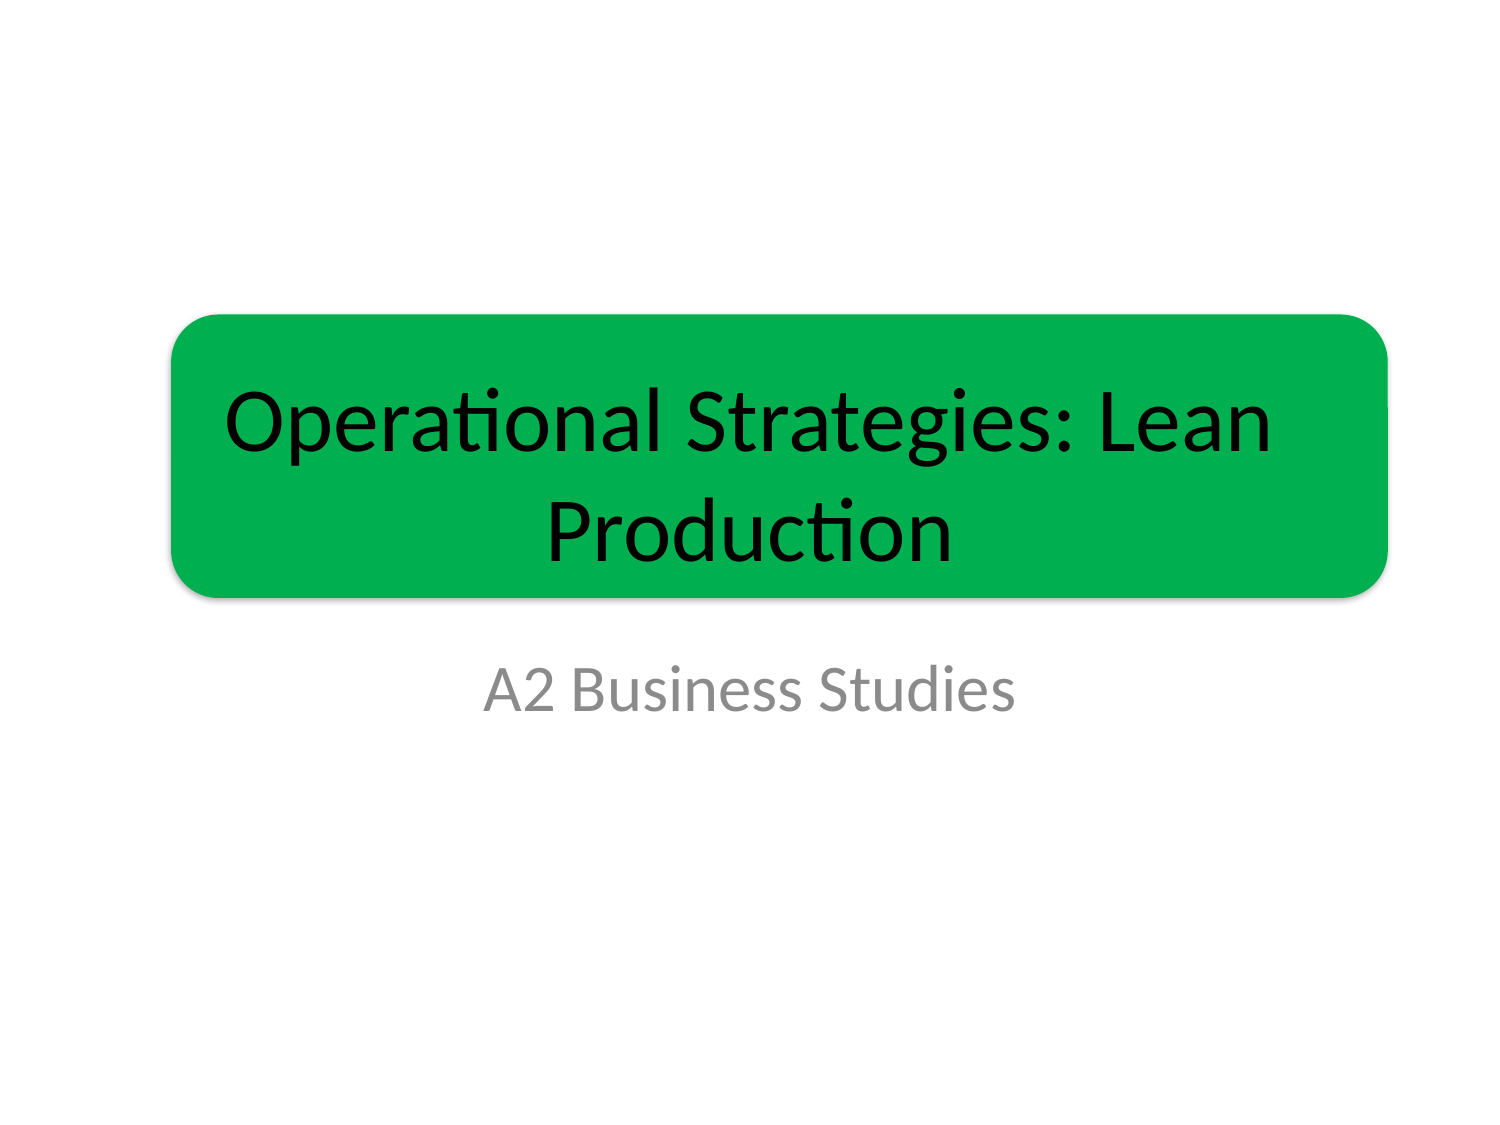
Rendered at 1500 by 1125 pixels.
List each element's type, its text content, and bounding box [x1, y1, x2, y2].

text_box [193, 591, 1366, 598]
title Operational Strategies: Lean Production [112, 349, 1388, 591]
subtitle A2 Business Studies [225, 637, 1275, 925]
text_box [172, 314, 1386, 349]
